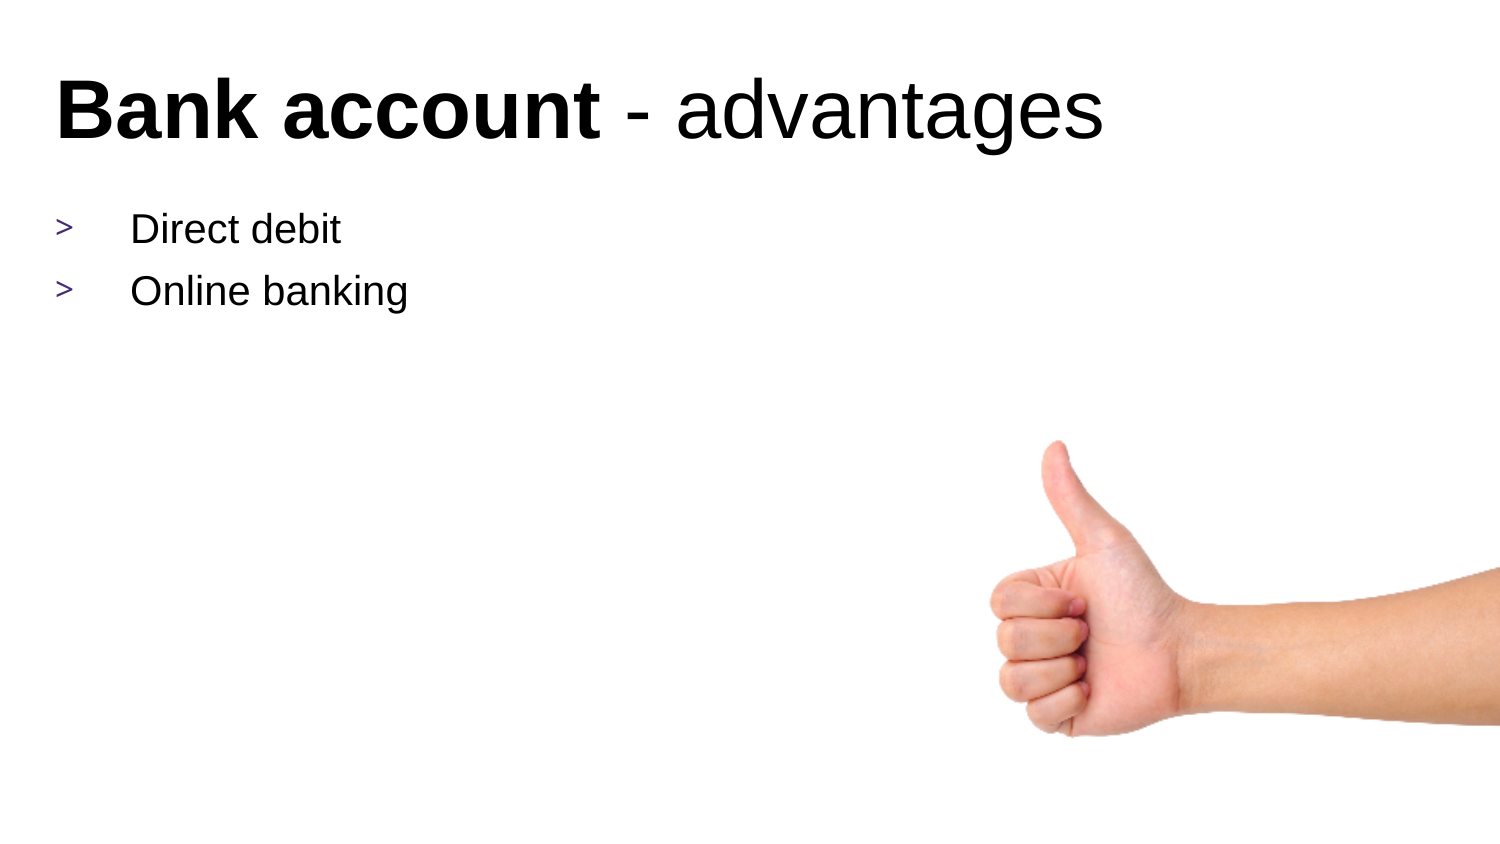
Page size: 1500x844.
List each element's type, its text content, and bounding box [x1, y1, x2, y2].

text_box Bank account - advantages [41, 35, 1429, 158]
list Direct debit Online banking [40, 194, 679, 755]
picture [976, 425, 1500, 784]
